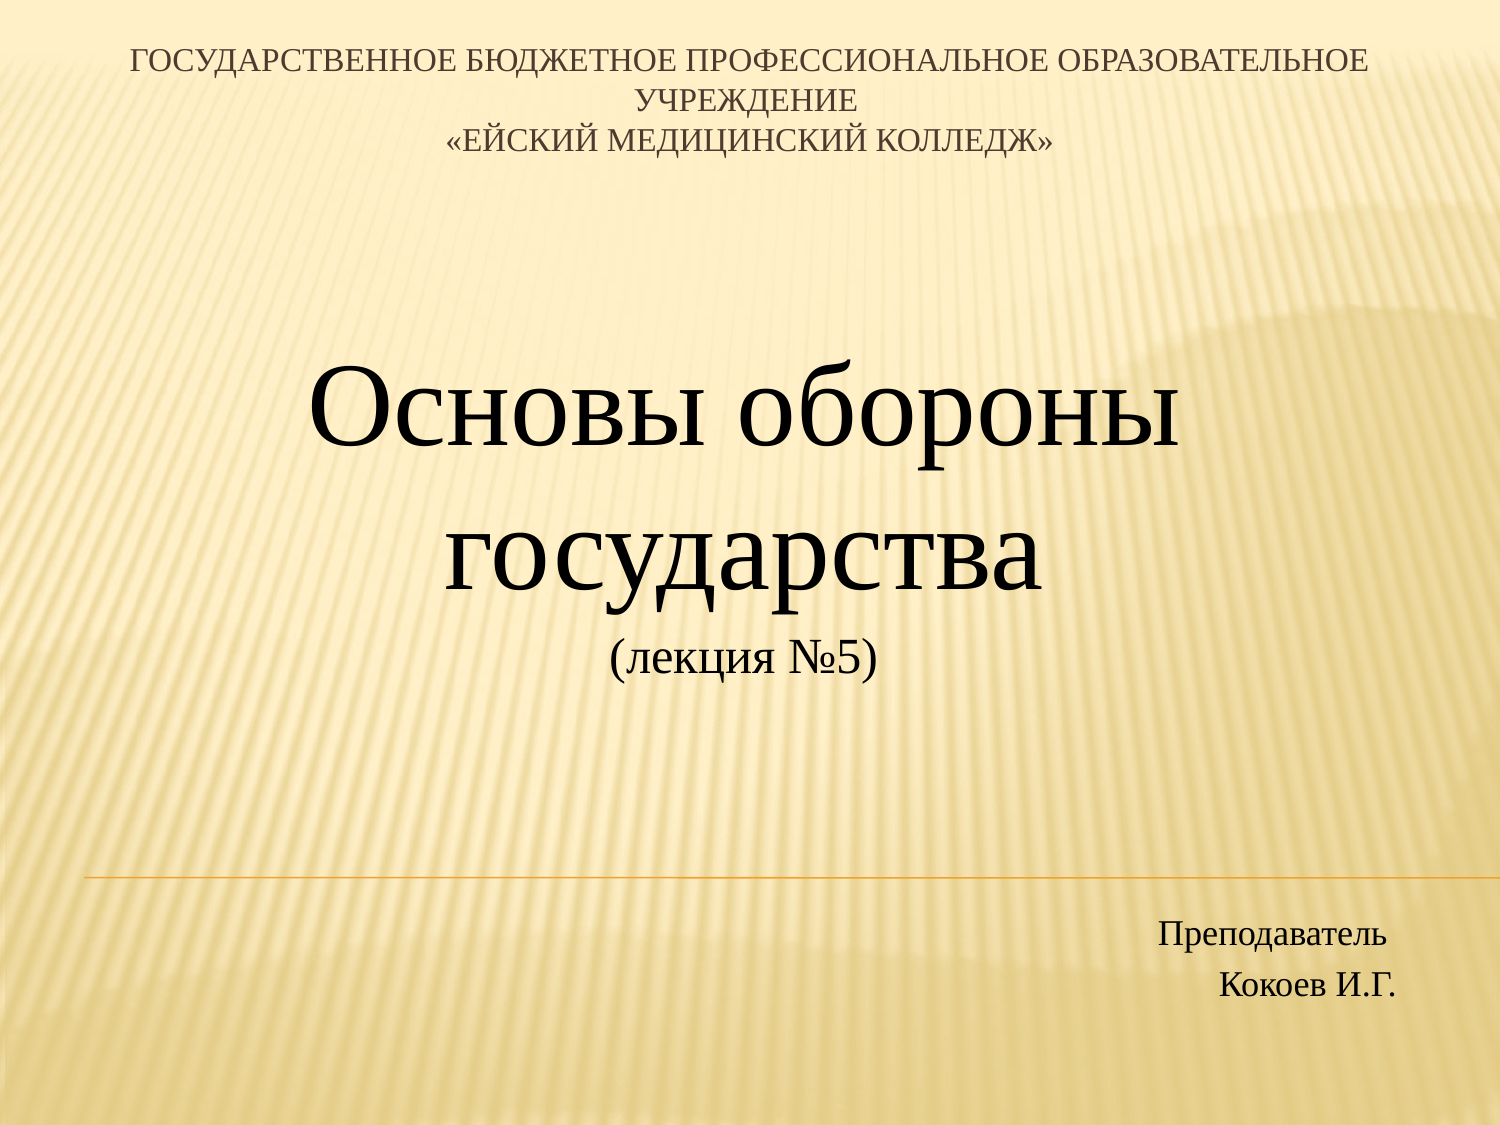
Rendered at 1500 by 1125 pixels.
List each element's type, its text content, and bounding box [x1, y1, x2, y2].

subtitle Основы обороны государства (лекция №5) Преподаватель Кокоев И.Г. [76, 314, 1412, 1012]
title Государственное бюджетное профессиональное образовательное учреждение «Ейский медицинский колледж» [112, 30, 1388, 149]
